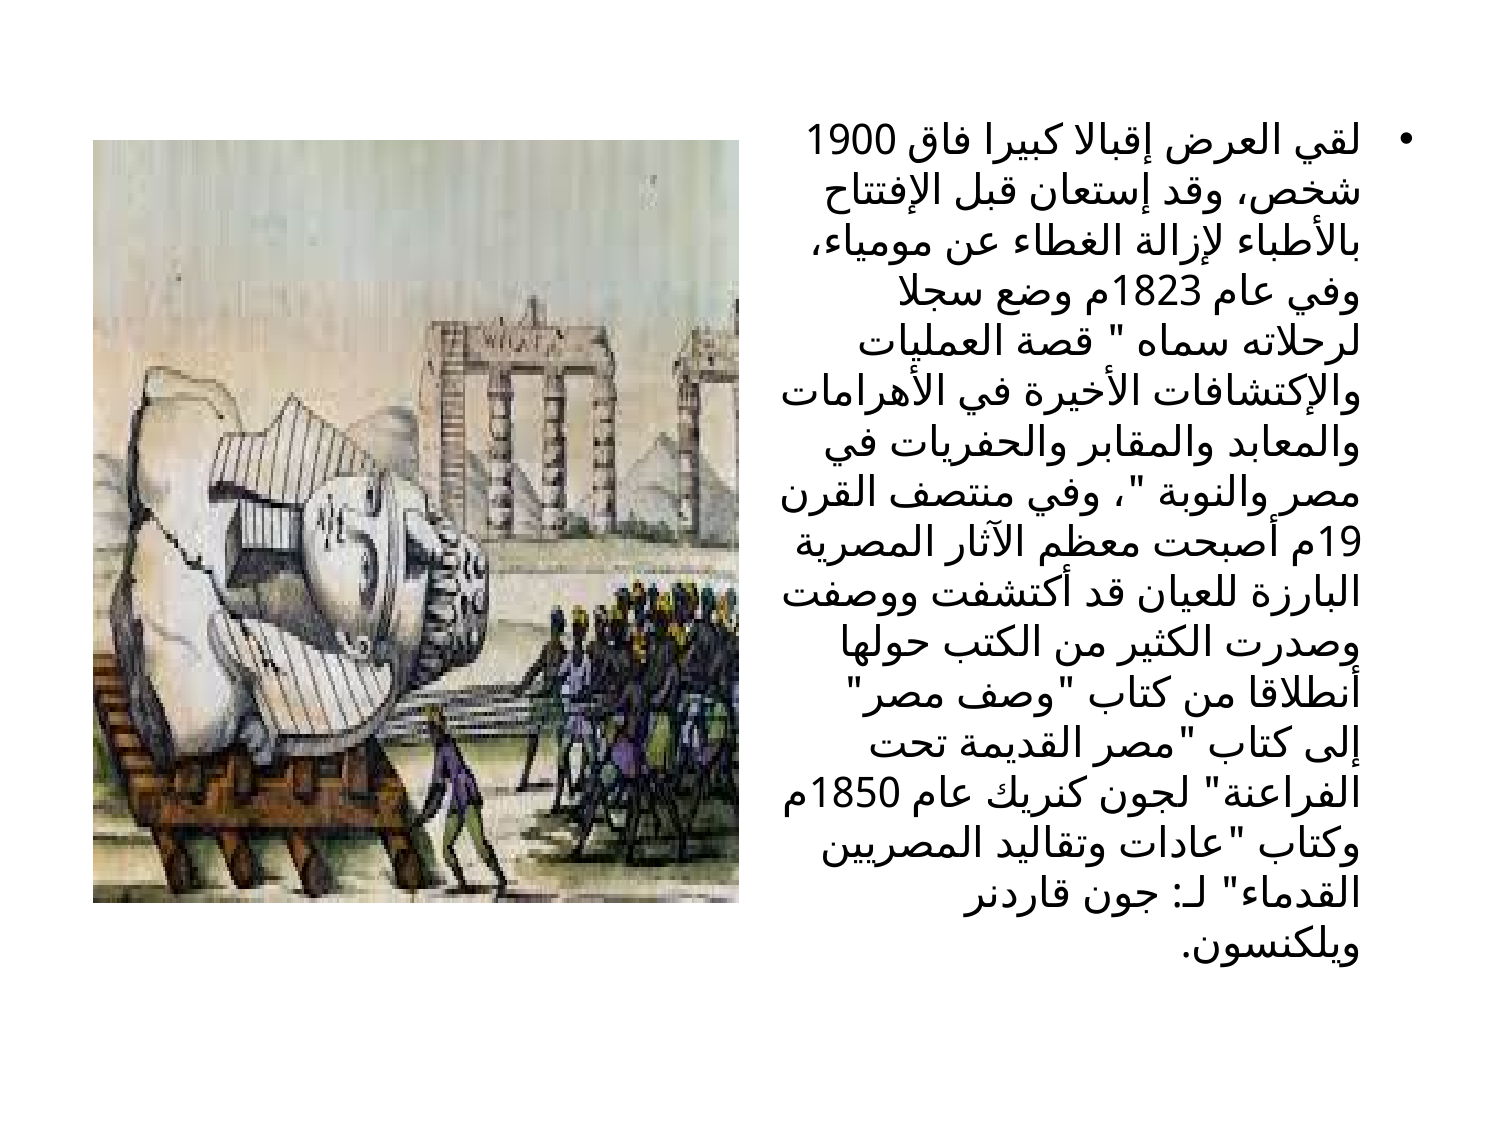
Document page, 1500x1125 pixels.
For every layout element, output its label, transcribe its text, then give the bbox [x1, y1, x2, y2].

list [93, 140, 739, 903]
list لقي العرض إقبالا كبيرا فاق 1900 شخص، وقد إستعان قبل الإفتتاح بالأطباء لإزالة الغطاء عن مومياء، وفي عام 1823م وضع سجلا لرحلاته سماه " قصة العمليات والإكتشافات الأخيرة في الأهرامات والمعابد والمقابر والحفريات في مصر والنوبة "، وفي منتصف القرن 19م أصبحت معظم الآثار المصرية البارزة للعيان قد أكتشفت ووصفت وصدرت الكثير من الكتب حولها أنطلاقا من كتاب "وصف مصر" إلى كتاب "مصر القديمة تحت الفراعنة" لجون كنريك عام 1850م وكتاب "عادات وتقاليد المصريين القدماء" لـ: جون قاردنر ويلكنسون. [762, 105, 1425, 1005]
